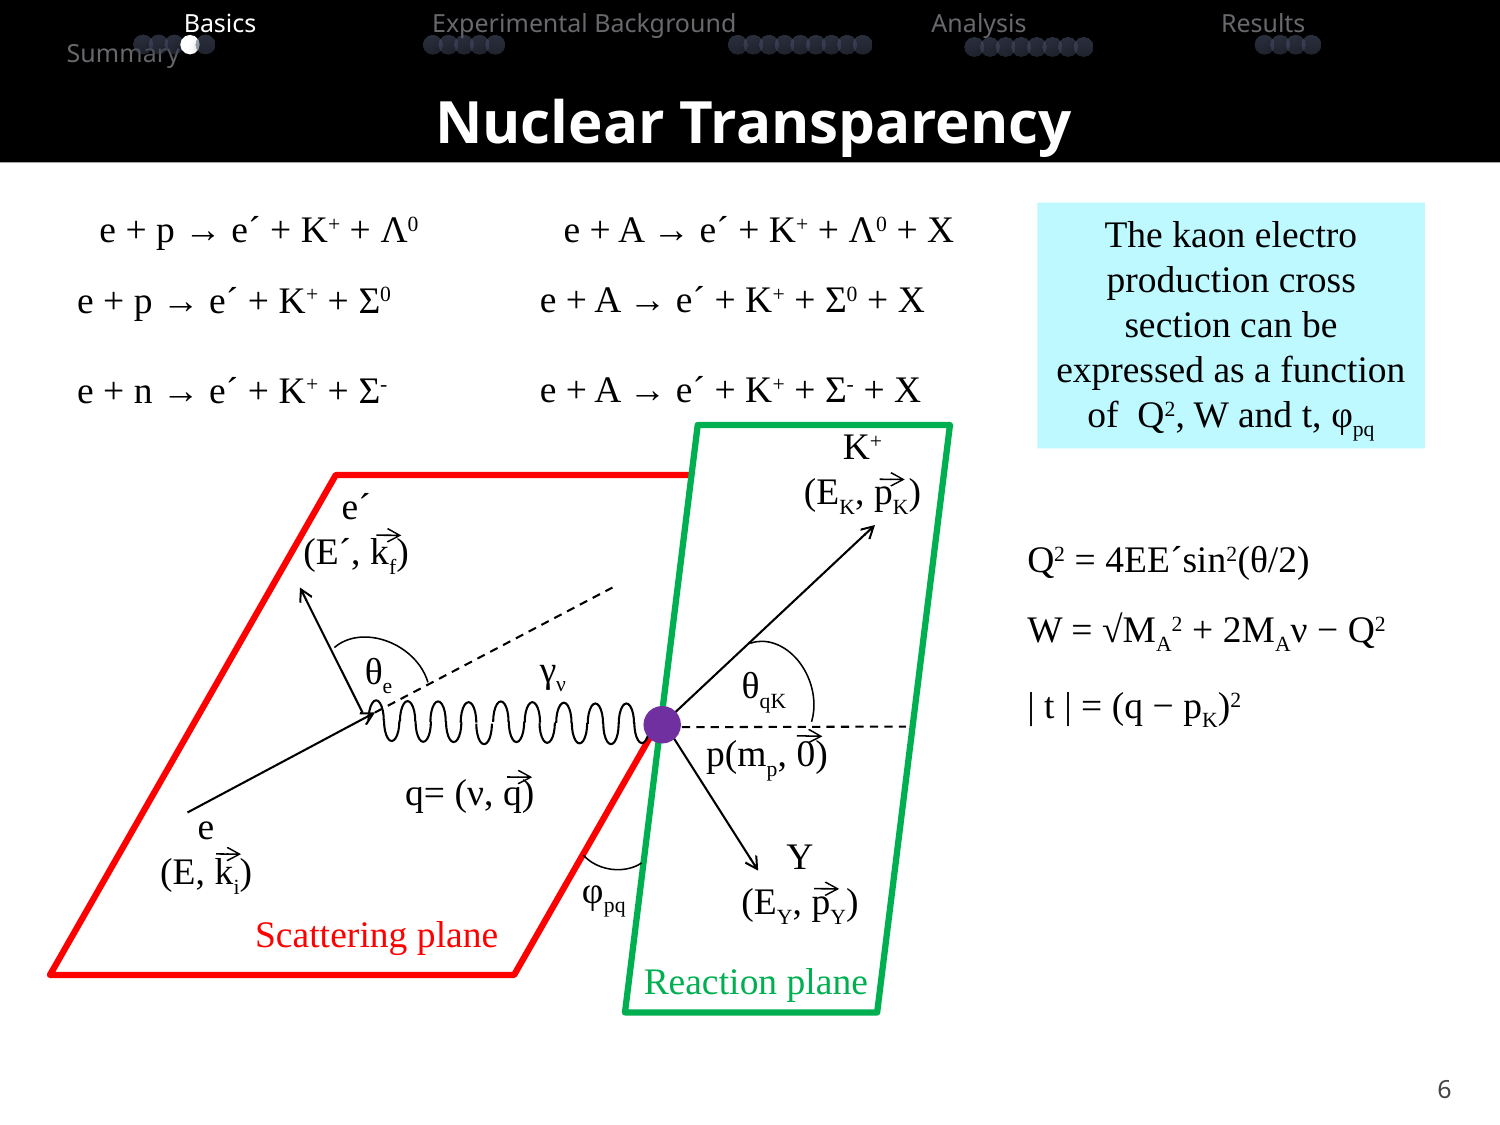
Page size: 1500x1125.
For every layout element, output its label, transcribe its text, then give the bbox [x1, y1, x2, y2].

slide_number 6 [1345, 1062, 1467, 1108]
title Nuclear Transparency [0, 70, 1500, 163]
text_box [49, 414, 951, 1013]
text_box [62, 267, 1026, 411]
text_box The kaon electro production cross section can be expressed as a function of Q2, W and t, φpq [1037, 202, 1425, 449]
text_box Q2 = 4EE´sin2(θ/2) W = √MA2 + 2MAν − Q2 | t | = (q − pK)2 [1012, 527, 1450, 740]
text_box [62, 197, 994, 260]
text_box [0, 0, 1500, 63]
